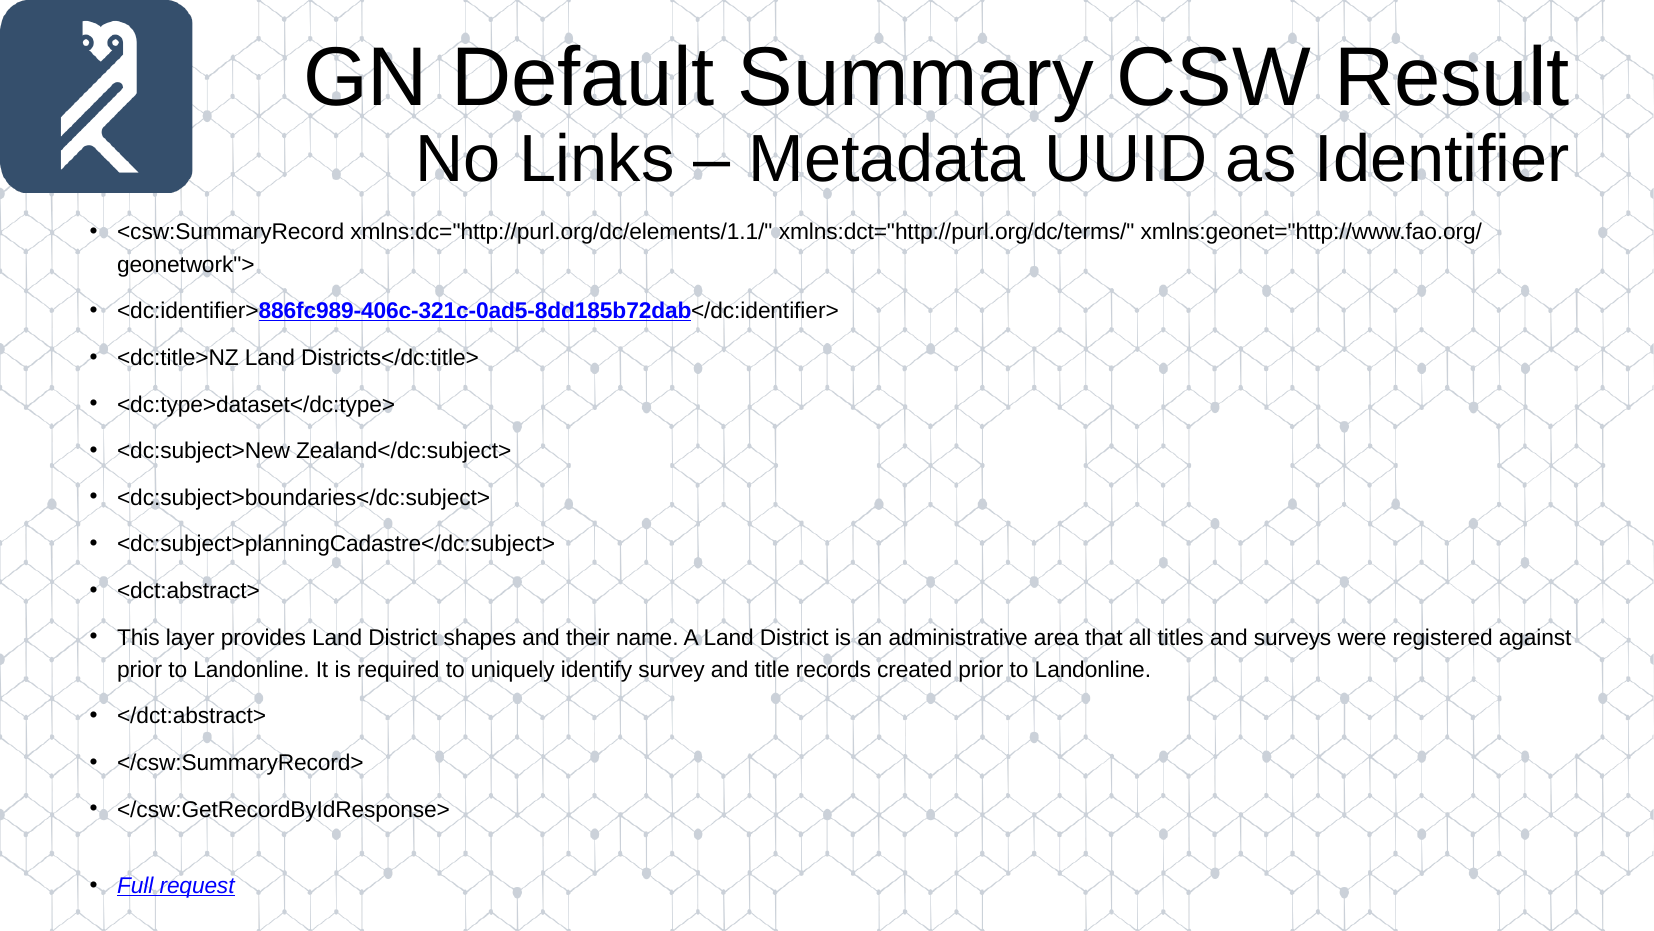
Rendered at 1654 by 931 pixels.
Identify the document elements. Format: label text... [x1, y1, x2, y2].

title GN Default Summary CSW Result No Links – Metadata UUID as Identifier [196, 37, 1571, 193]
list <csw:SummaryRecord xmlns:dc="http://purl.org/dc/elements/1.1/" xmlns:dct="http://purl.org/dc/terms/" xmlns:geonet="http://www.fao.org/geonetwork"> <dc:identifier>886fc989-406c-321c-0ad5-8dd185b72dab</dc:identifier> <dc:title>NZ Land Districts</dc:title> <dc:type>dataset</dc:type> <dc:subject>New Zealand</dc:subject> <dc:subject>boundaries</dc:subject> <dc:subject>planningCadastre</dc:subject> <dct:abstract> This layer provides Land District shapes and their name. A Land District is an administrative area that all titles and surveys were registered against prior to Landonline. It is required to uniquely identify survey and title records created prior to Landonline. </dct:abstract> </csw:SummaryRecord> </csw:GetRecordByIdResponse> Full request [89, 211, 1578, 906]
picture [0, 0, 193, 193]
